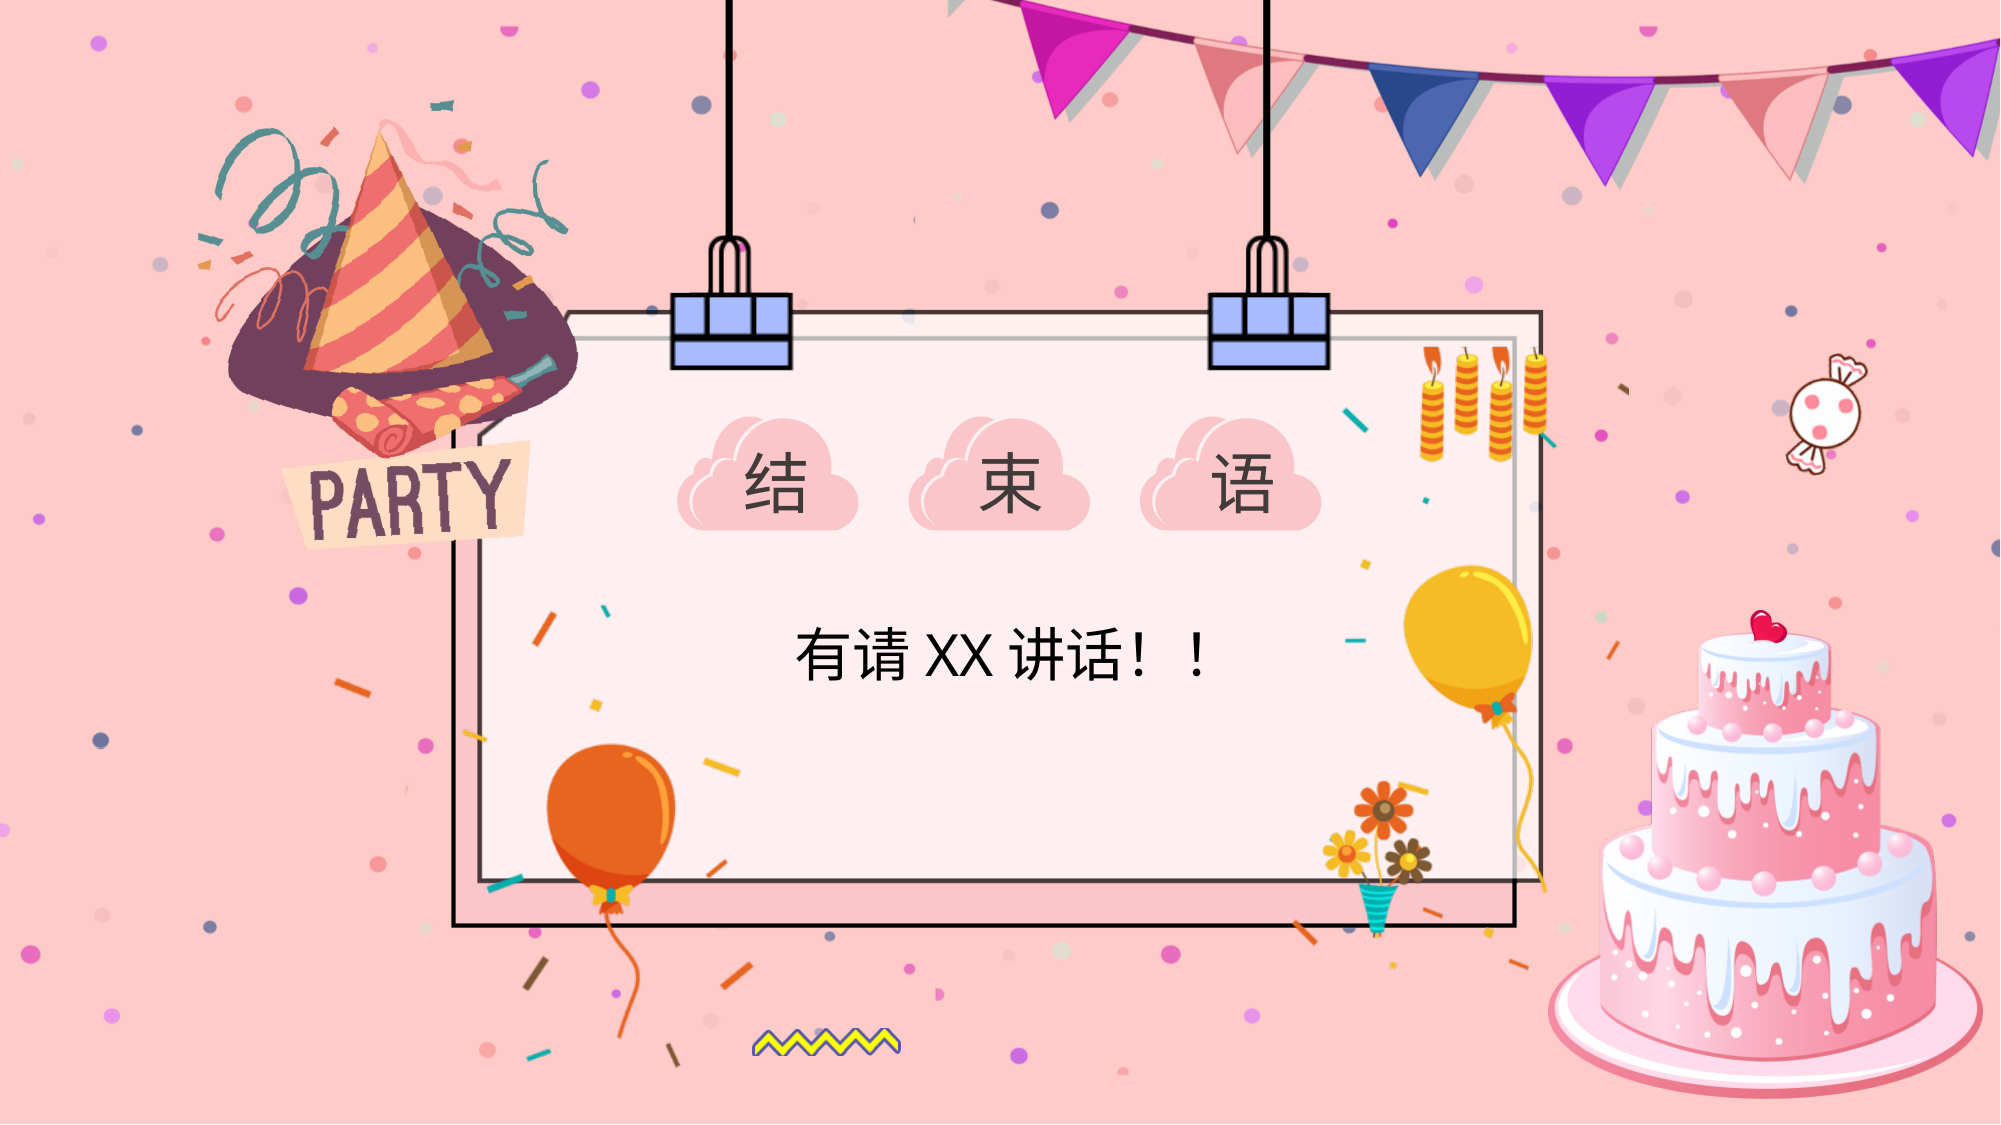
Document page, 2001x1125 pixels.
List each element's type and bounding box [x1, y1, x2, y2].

text_box [908, 416, 1090, 531]
picture [0, 0, 2001, 1124]
text_box [1139, 416, 1251, 531]
text_box [677, 416, 859, 531]
